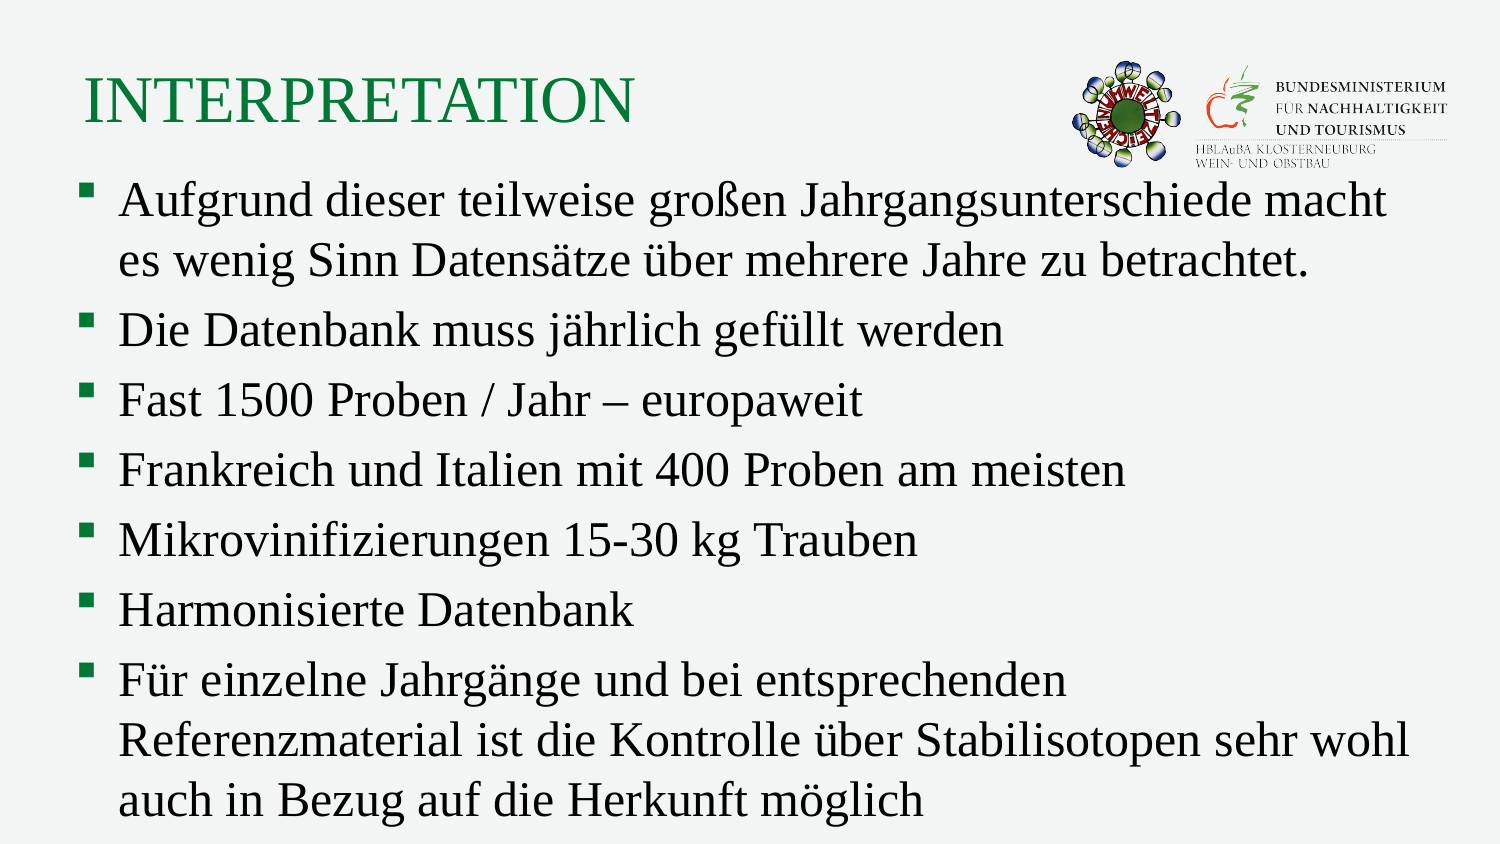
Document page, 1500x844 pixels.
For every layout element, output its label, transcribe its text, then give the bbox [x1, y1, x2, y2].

picture [1071, 60, 1182, 159]
list Aufgrund dieser teilweise großen Jahrgangsunterschiede macht es wenig Sinn Datensätze über mehrere Jahre zu betrachtet. Die Datenbank muss jährlich gefüllt werden Fast 1500 Proben / Jahr – europaweit Frankreich und Italien mit 400 Proben am meisten Mikrovinifizierungen 15-30 kg Trauben Harmonisierte Datenbank Für einzelne Jahrgänge und bei entsprechenden Referenzmaterial ist die Kontrolle über Stabilisotopen sehr wohl auch in Bezug auf die Herkunft möglich [60, 159, 1440, 639]
title Interpretation [68, 43, 979, 144]
picture [1195, 60, 1448, 168]
